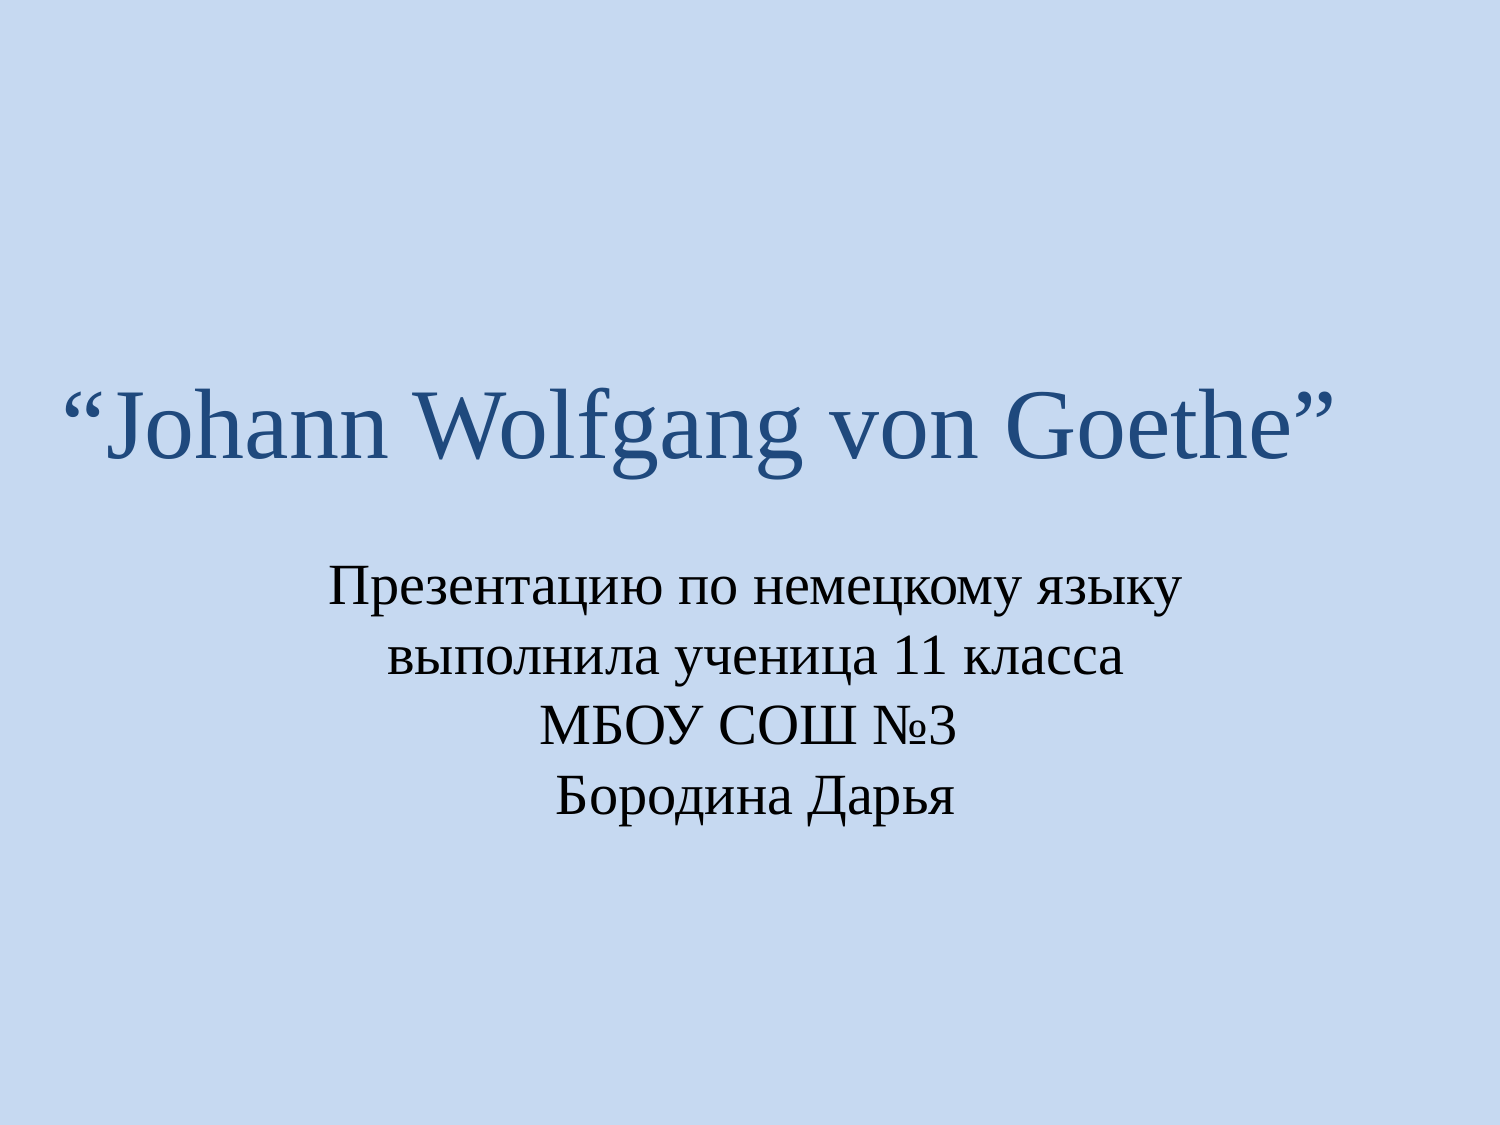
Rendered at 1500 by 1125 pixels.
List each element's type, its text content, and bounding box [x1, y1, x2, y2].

text_box Презентацию по немецкому языку выполнила ученица 11 класса МБОУ СОШ №3 Бородина Дарья [218, 538, 1294, 834]
text_box “Johann Wolfgang von Goethe” [46, 351, 1430, 487]
